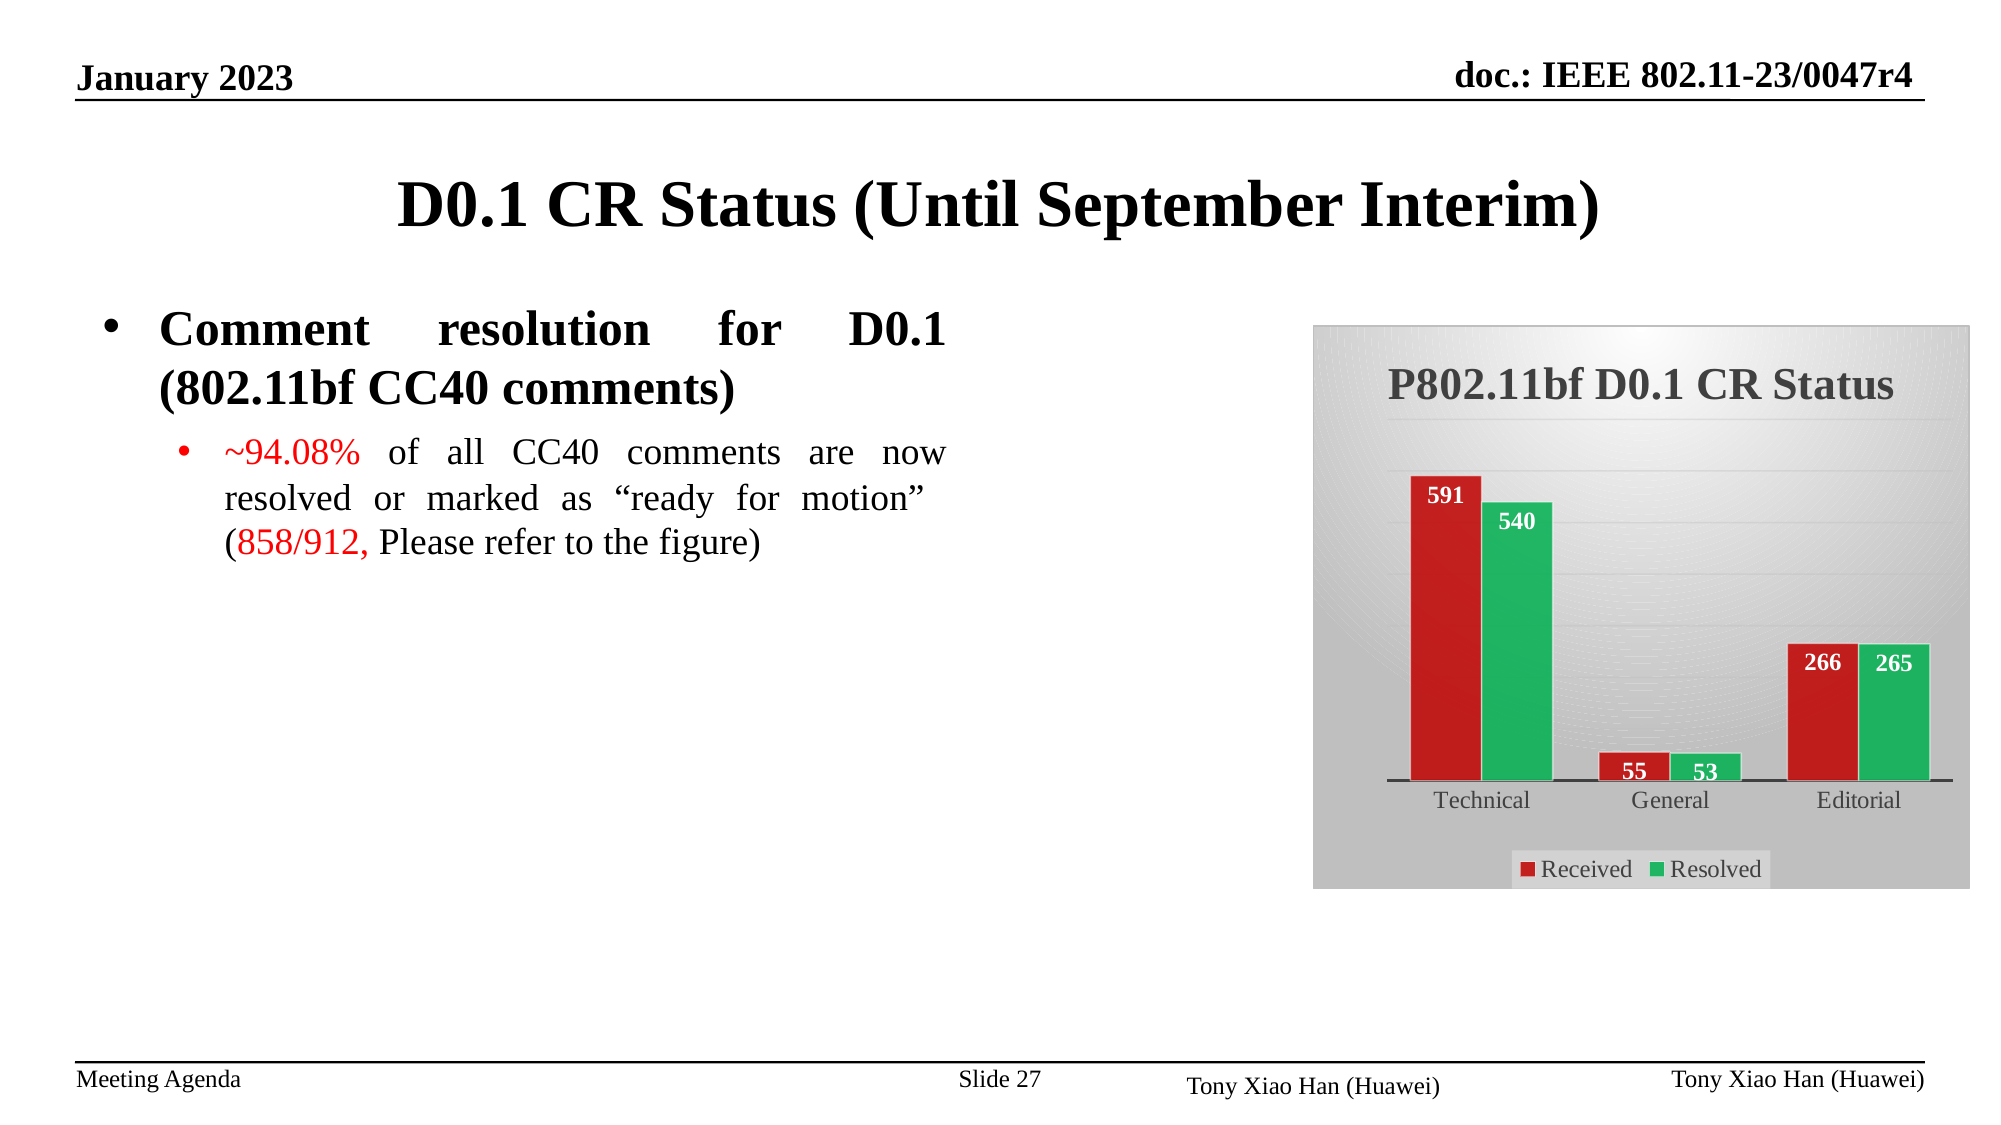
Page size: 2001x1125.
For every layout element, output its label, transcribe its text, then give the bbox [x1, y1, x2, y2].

footer Tony Xiao Han (Huawei) [1171, 1062, 1869, 1092]
list Comment resolution for D0.1 (802.11bf CC40 comments) ~94.08% of all CC40 comments are now resolved or marked as “ready for motion” (858/912, Please refer to the figure) [87, 287, 963, 1013]
chart [1312, 324, 1971, 890]
title D0.1 CR Status (Until September Interim) [150, 112, 1850, 288]
